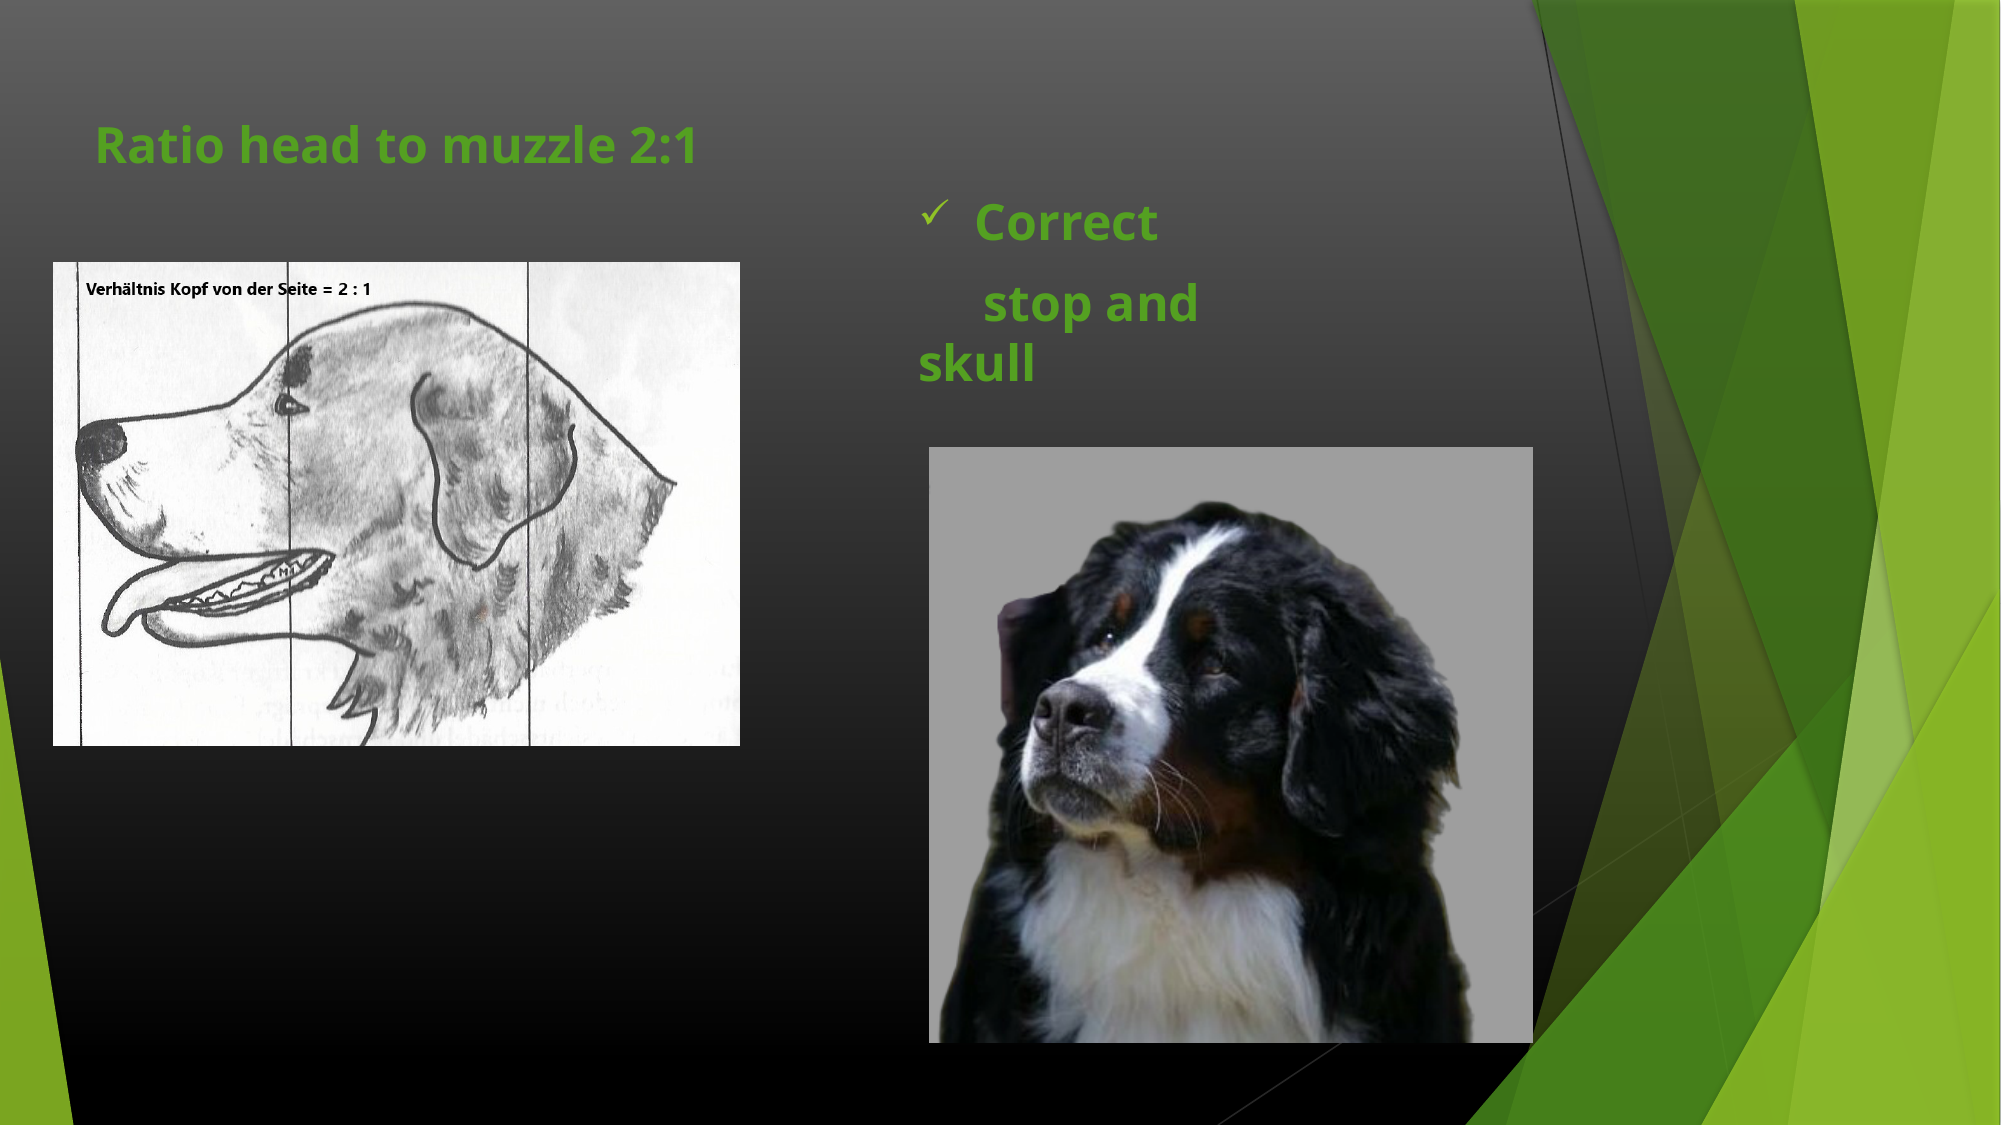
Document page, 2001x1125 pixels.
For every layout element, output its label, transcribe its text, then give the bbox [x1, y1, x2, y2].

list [928, 446, 1534, 1044]
list Ratio head to muzzle 2:1 [79, 86, 766, 182]
list Correct stop and skull [903, 239, 1280, 400]
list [52, 262, 740, 746]
title [110, 64, 1619, 195]
